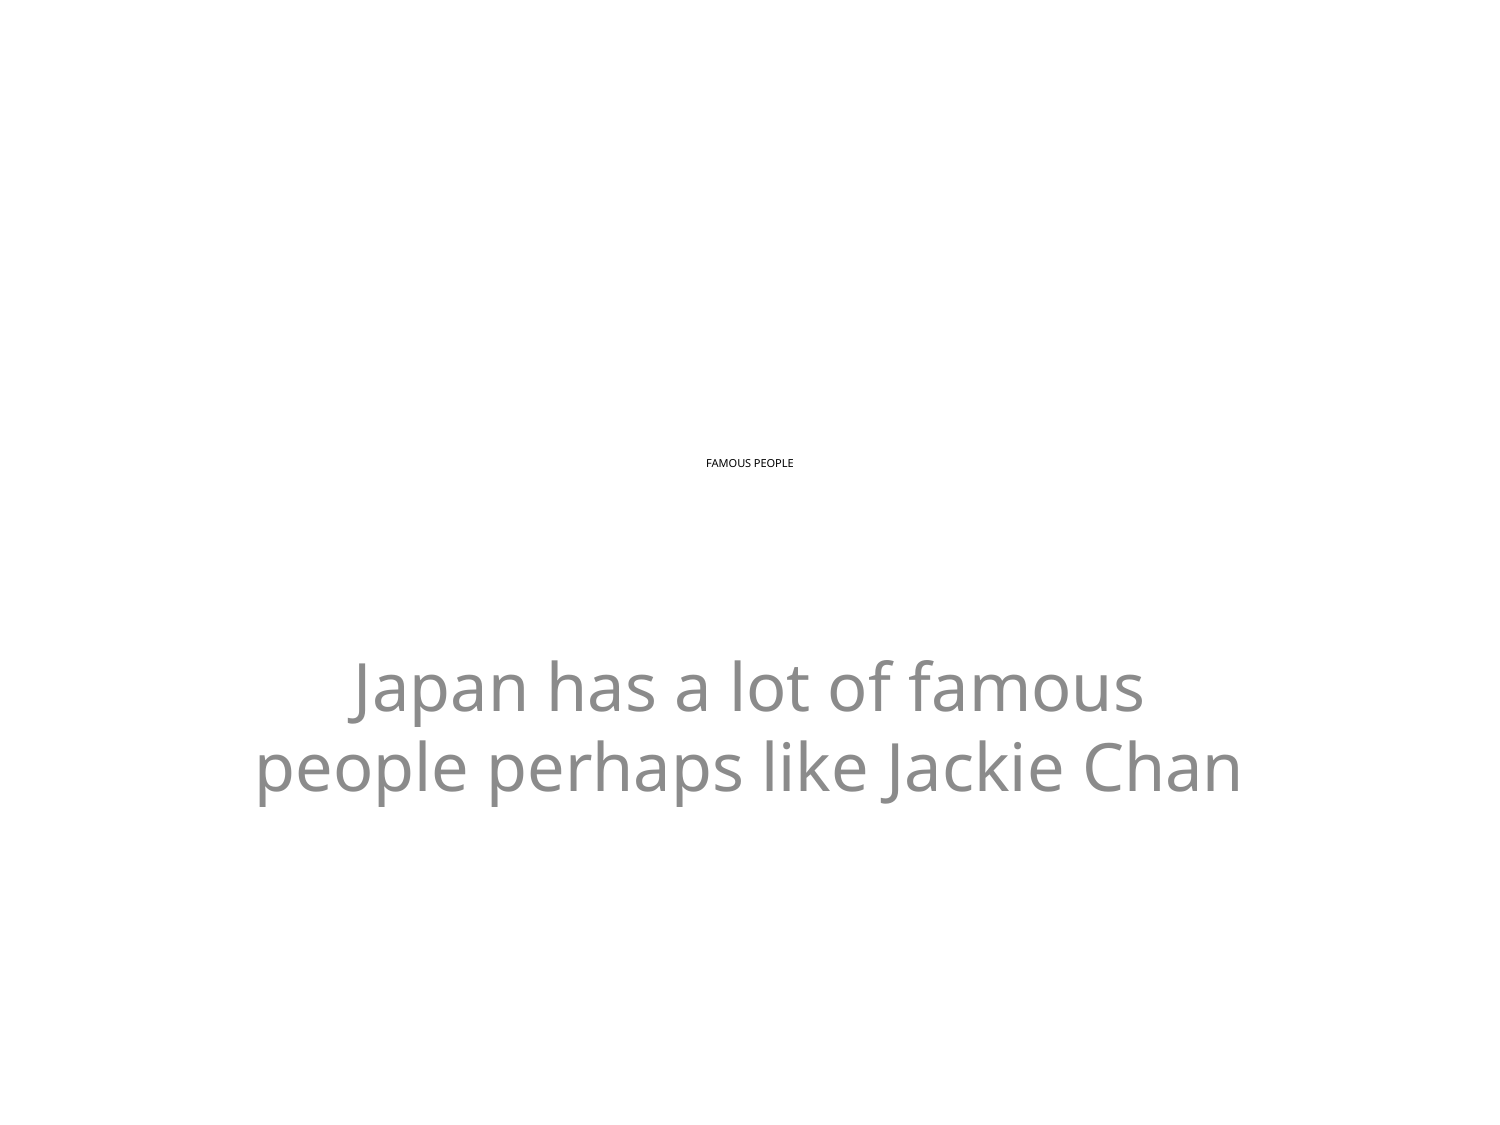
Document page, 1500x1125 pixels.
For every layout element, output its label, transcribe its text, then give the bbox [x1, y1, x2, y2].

subtitle Japan has a lot of famous people perhaps like Jackie Chan [224, 637, 1276, 926]
title FAMOUS PEOPLE [112, 349, 1388, 591]
